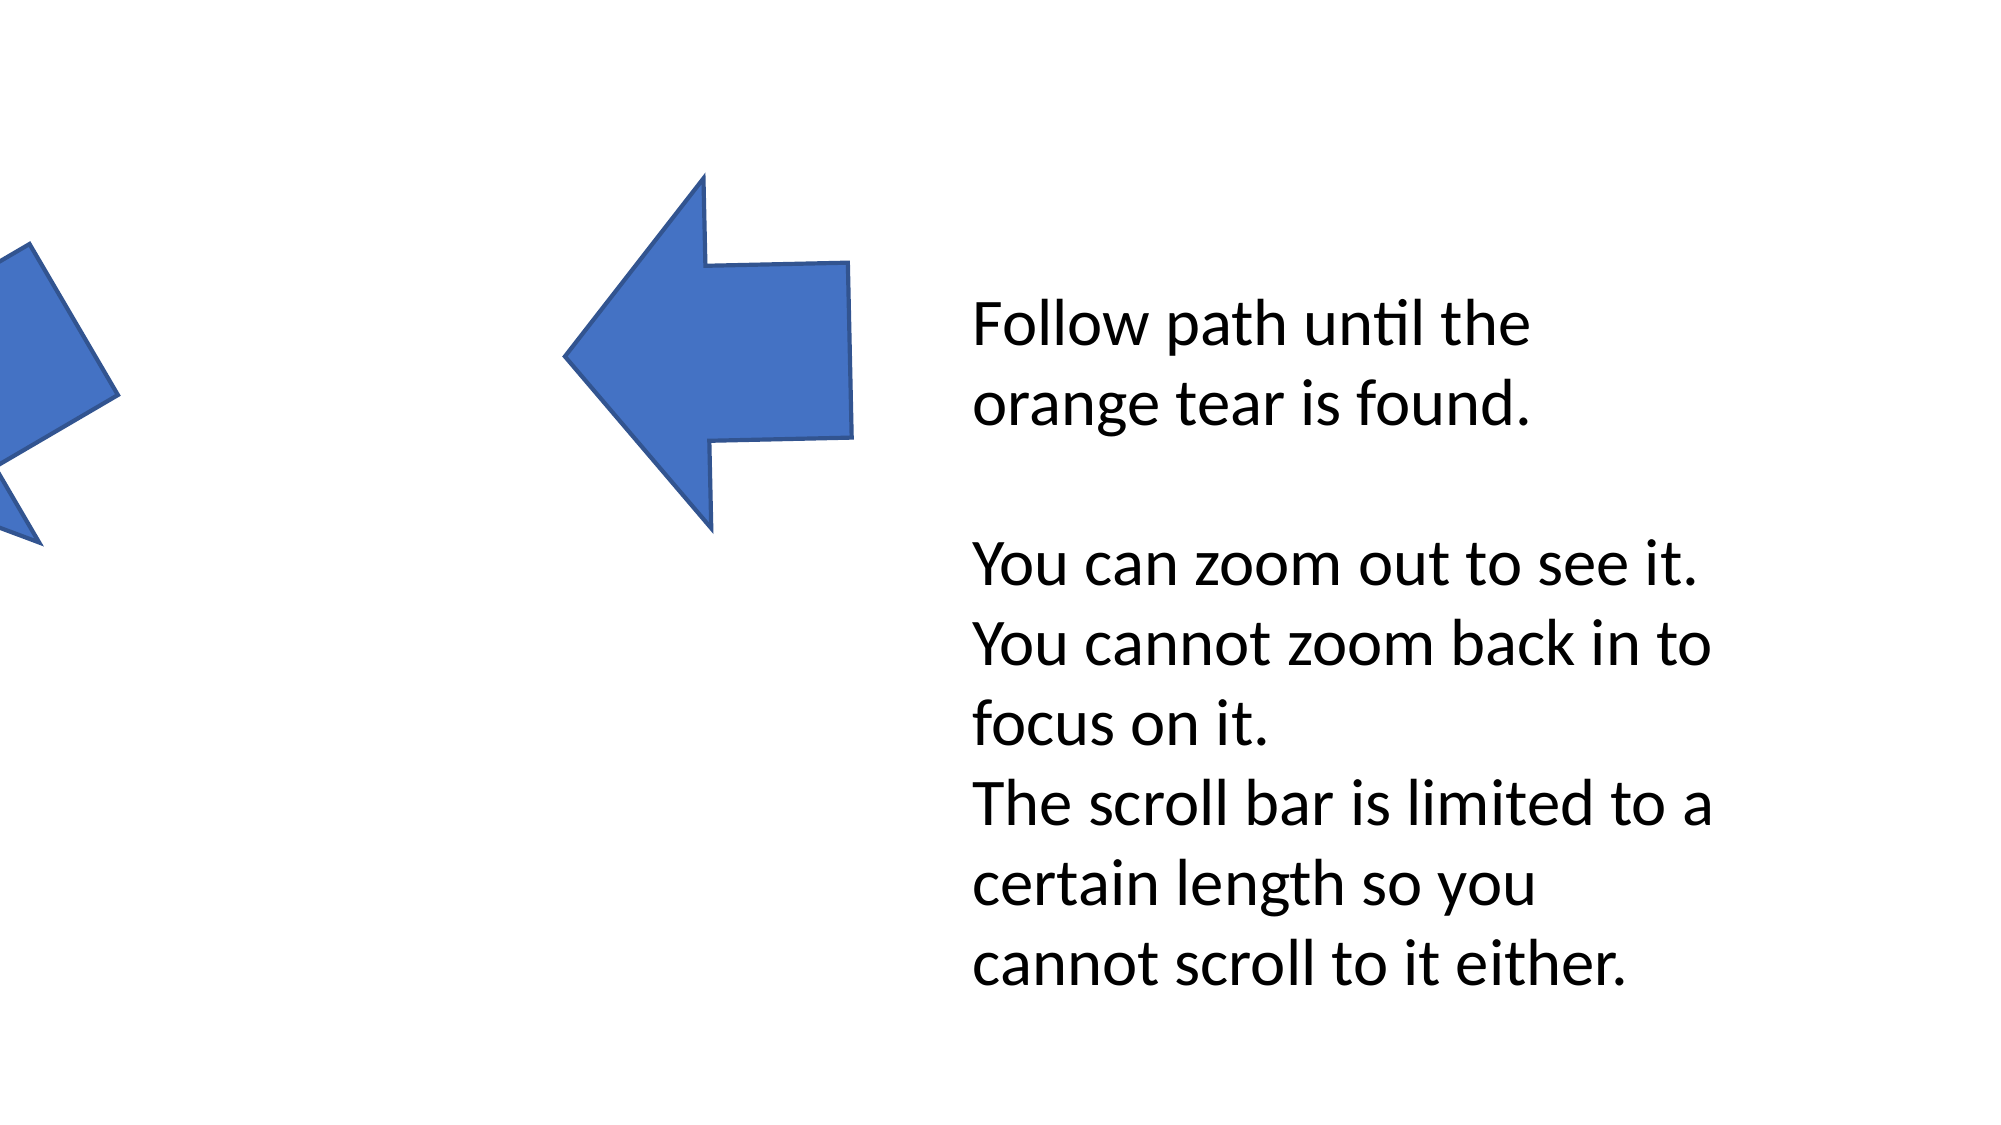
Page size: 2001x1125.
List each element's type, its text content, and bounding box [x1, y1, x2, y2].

text_box [0, 471, 44, 547]
text_box [0, 241, 121, 467]
text_box Follow path until the orange tear is found. You can zoom out to see it. You cannot zoom back in to focus on it. The scroll bar is limited to a certain length so you cannot scroll to it either. [957, 178, 1733, 1099]
text_box [562, 172, 854, 535]
